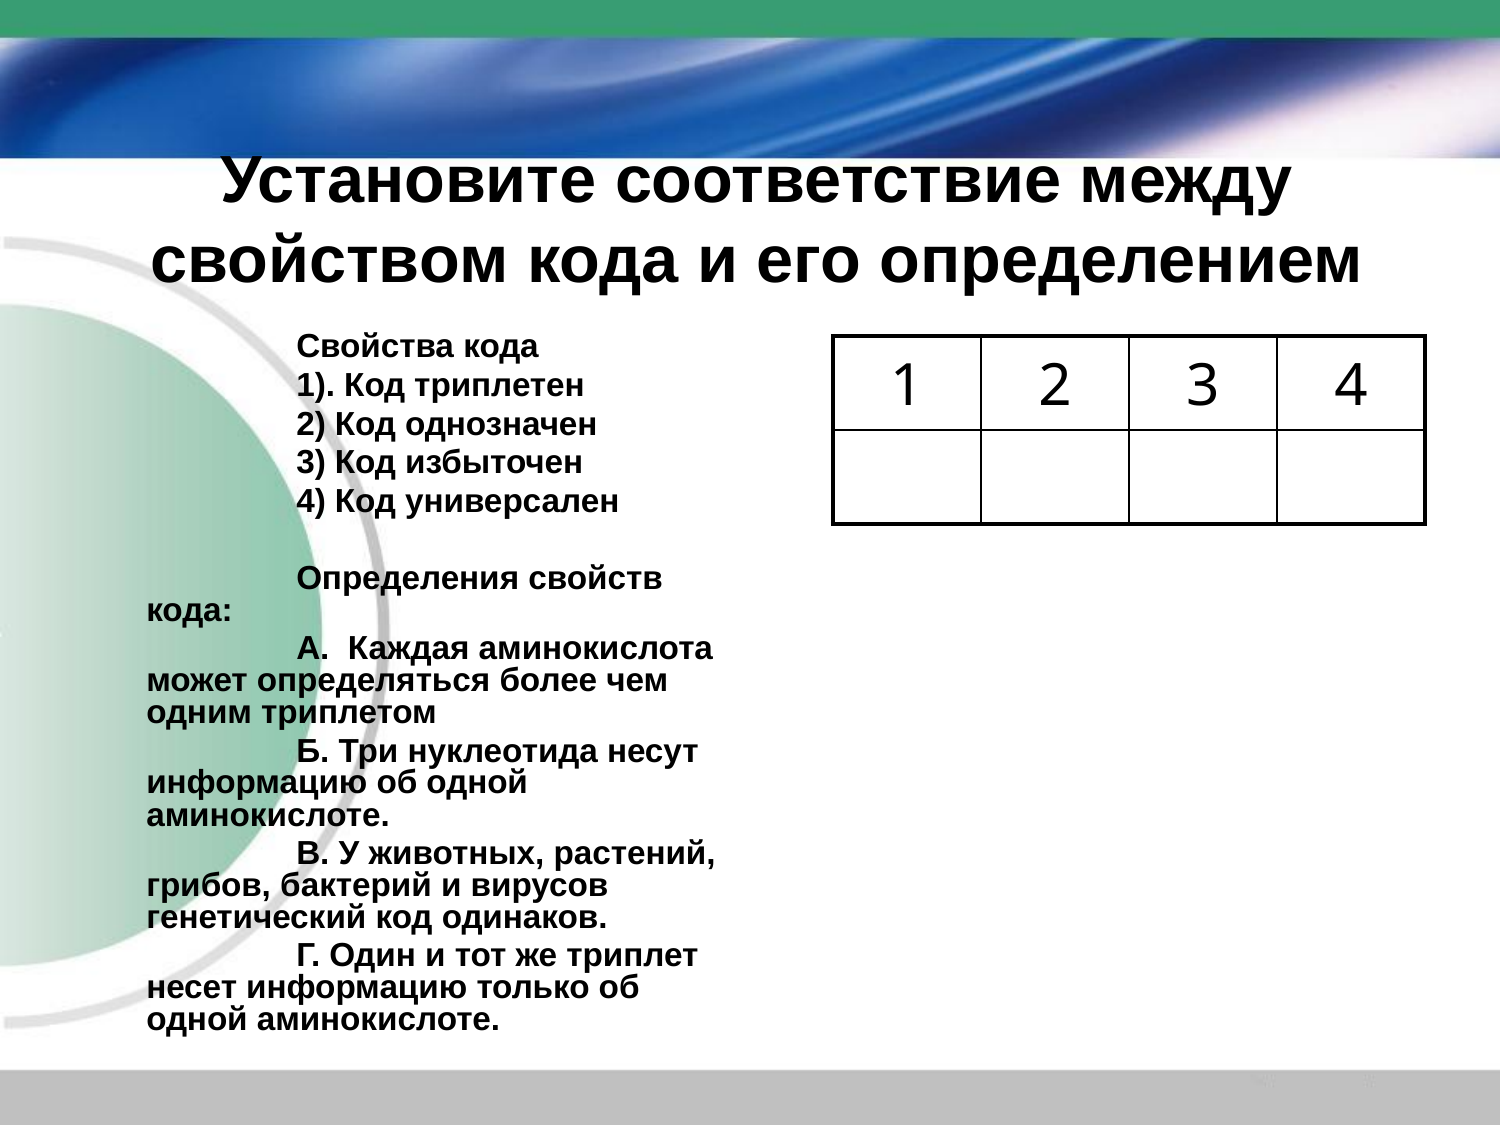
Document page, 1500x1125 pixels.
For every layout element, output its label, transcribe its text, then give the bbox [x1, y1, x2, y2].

picture [0, 0, 1500, 1125]
list Свойства кода 1). Код триплетен 2) Код однозначен 3) Код избыточен 4) Код универсален Определения свойств кода: А. Каждая аминокислота может определяться более чем одним триплетом Б. Три нуклеотида несут информацию об одной аминокислоте. В. У животных, растений, грибов, бактерий и вирусов генетический код одинаков. Г. Один и тот же триплет несет информацию только об одной аминокислоте. [74, 324, 738, 1001]
table_header 3 [1130, 338, 1276, 429]
table_cell [835, 431, 980, 522]
table_header 4 [1278, 338, 1423, 429]
table_cell [1130, 431, 1276, 522]
table_cell [982, 431, 1128, 522]
table_cell [1278, 431, 1423, 522]
table_header 2 [982, 338, 1128, 429]
title Установите соответствие между свойством кода и его определением [81, 58, 1433, 284]
table_header 1 [835, 338, 980, 429]
